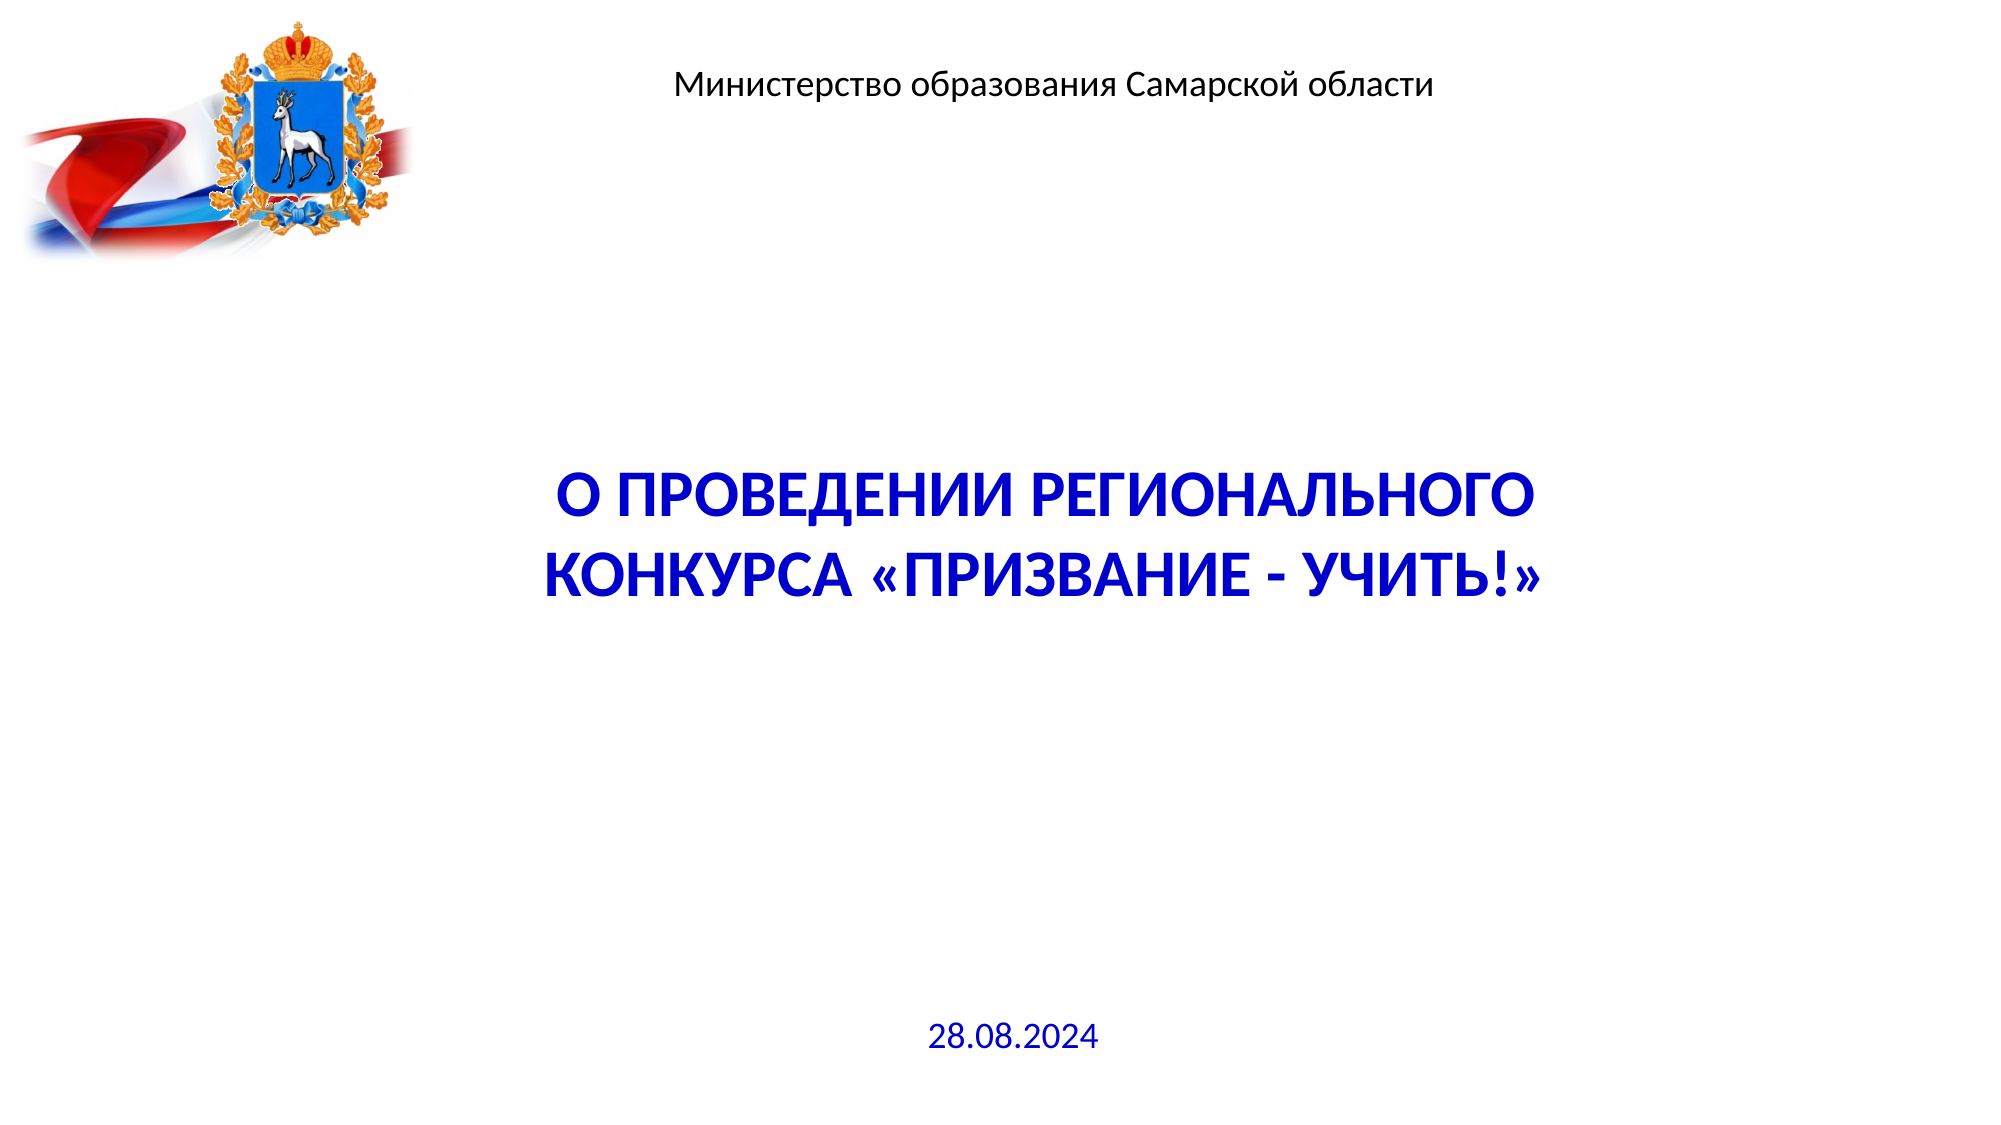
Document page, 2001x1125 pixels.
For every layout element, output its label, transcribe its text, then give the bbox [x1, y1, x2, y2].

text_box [19, 13, 471, 263]
text_box О ПРОВЕДЕНИИ РЕГИОНАЛЬНОГО КОНКУРСА «ПРИЗВАНИЕ - УЧИТЬ!» [130, 243, 1978, 716]
text_box 28.08.2024 [253, 889, 1774, 1083]
text_box Министерство образования Самарской области [526, 51, 1582, 112]
